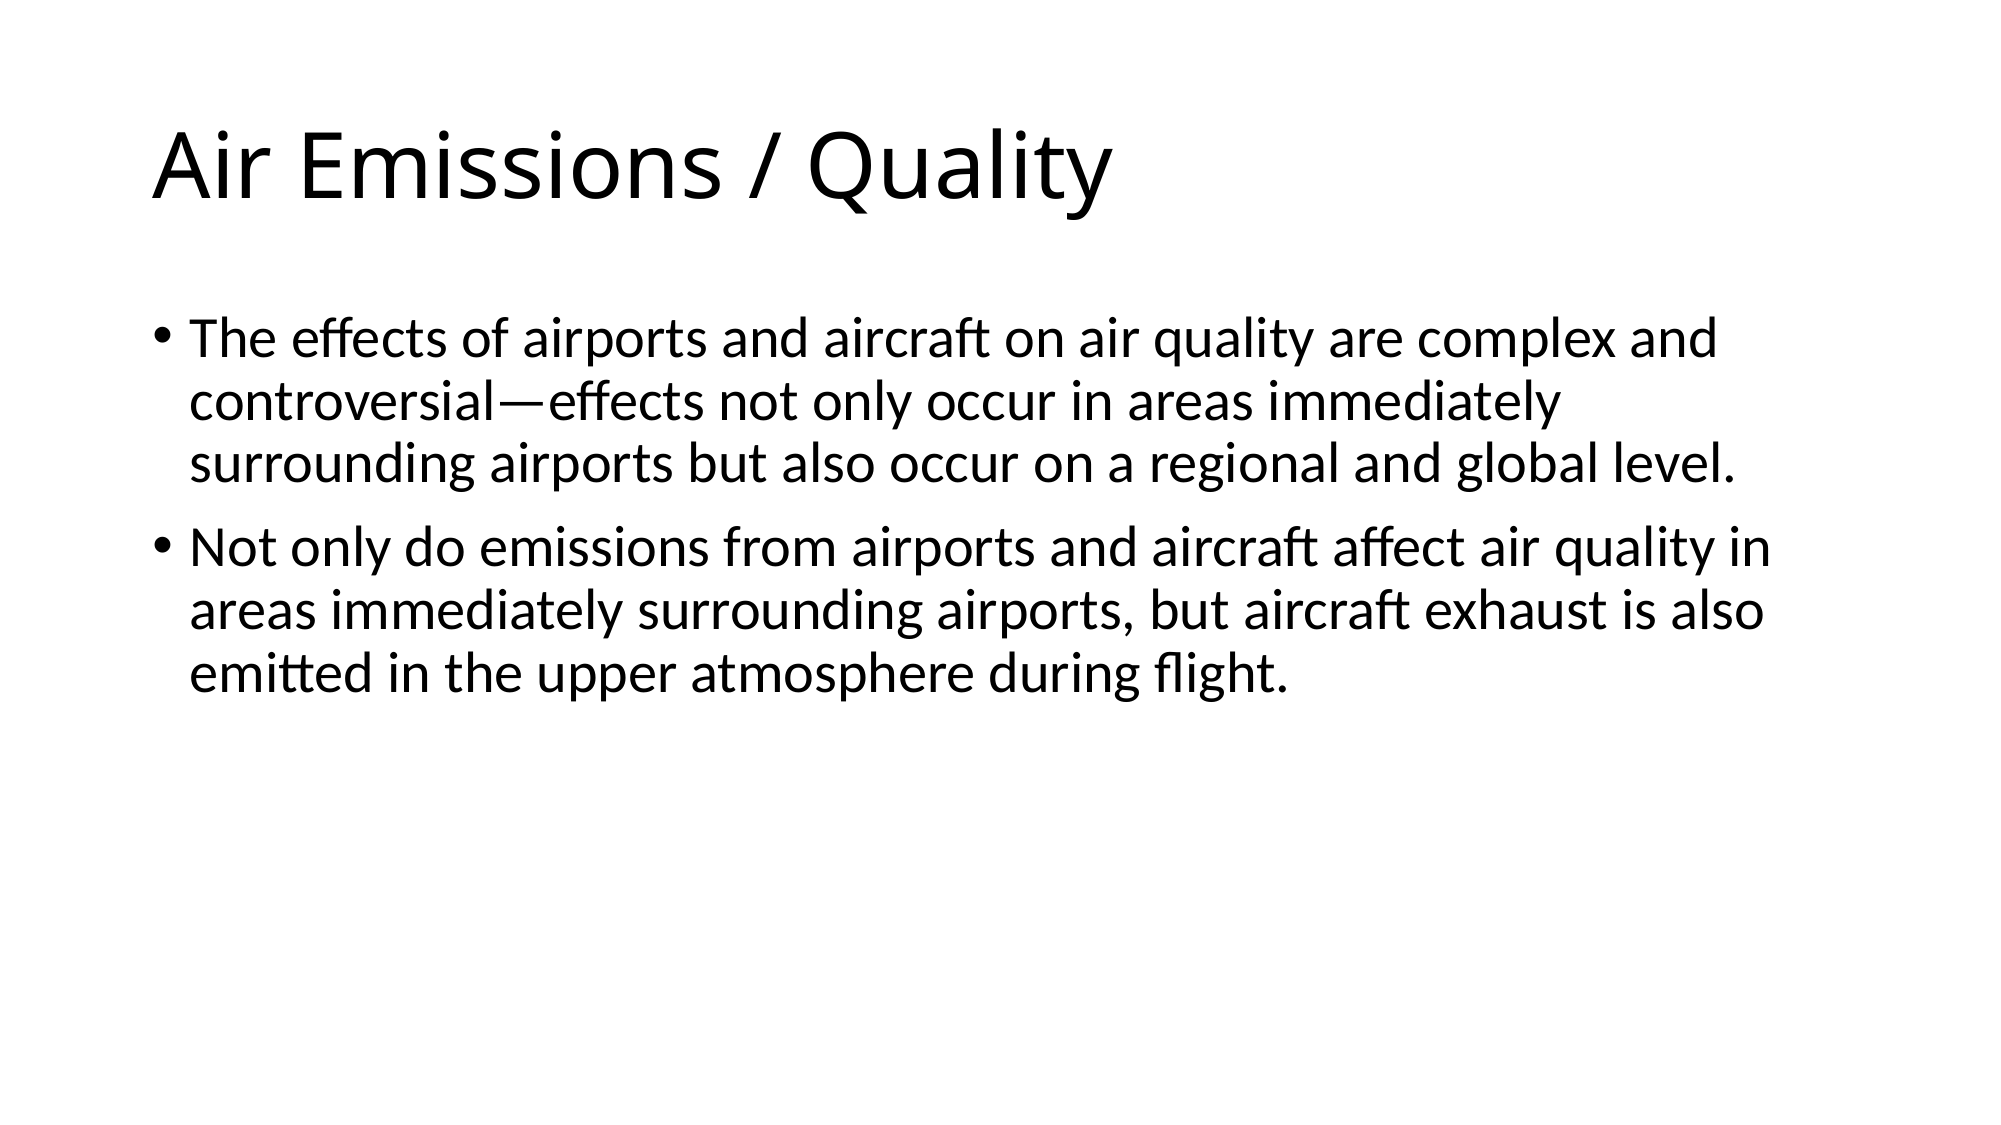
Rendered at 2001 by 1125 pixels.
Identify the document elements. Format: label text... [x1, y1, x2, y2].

title Air Emissions / Quality [137, 59, 1863, 278]
list The effects of airports and aircraft on air quality are complex and controversial—effects not only occur in areas immediately surrounding airports but also occur on a regional and global level. Not only do emissions from airports and aircraft affect air quality in areas immediately surrounding airports, but aircraft exhaust is also emitted in the upper atmosphere during flight. [137, 299, 1863, 1014]
